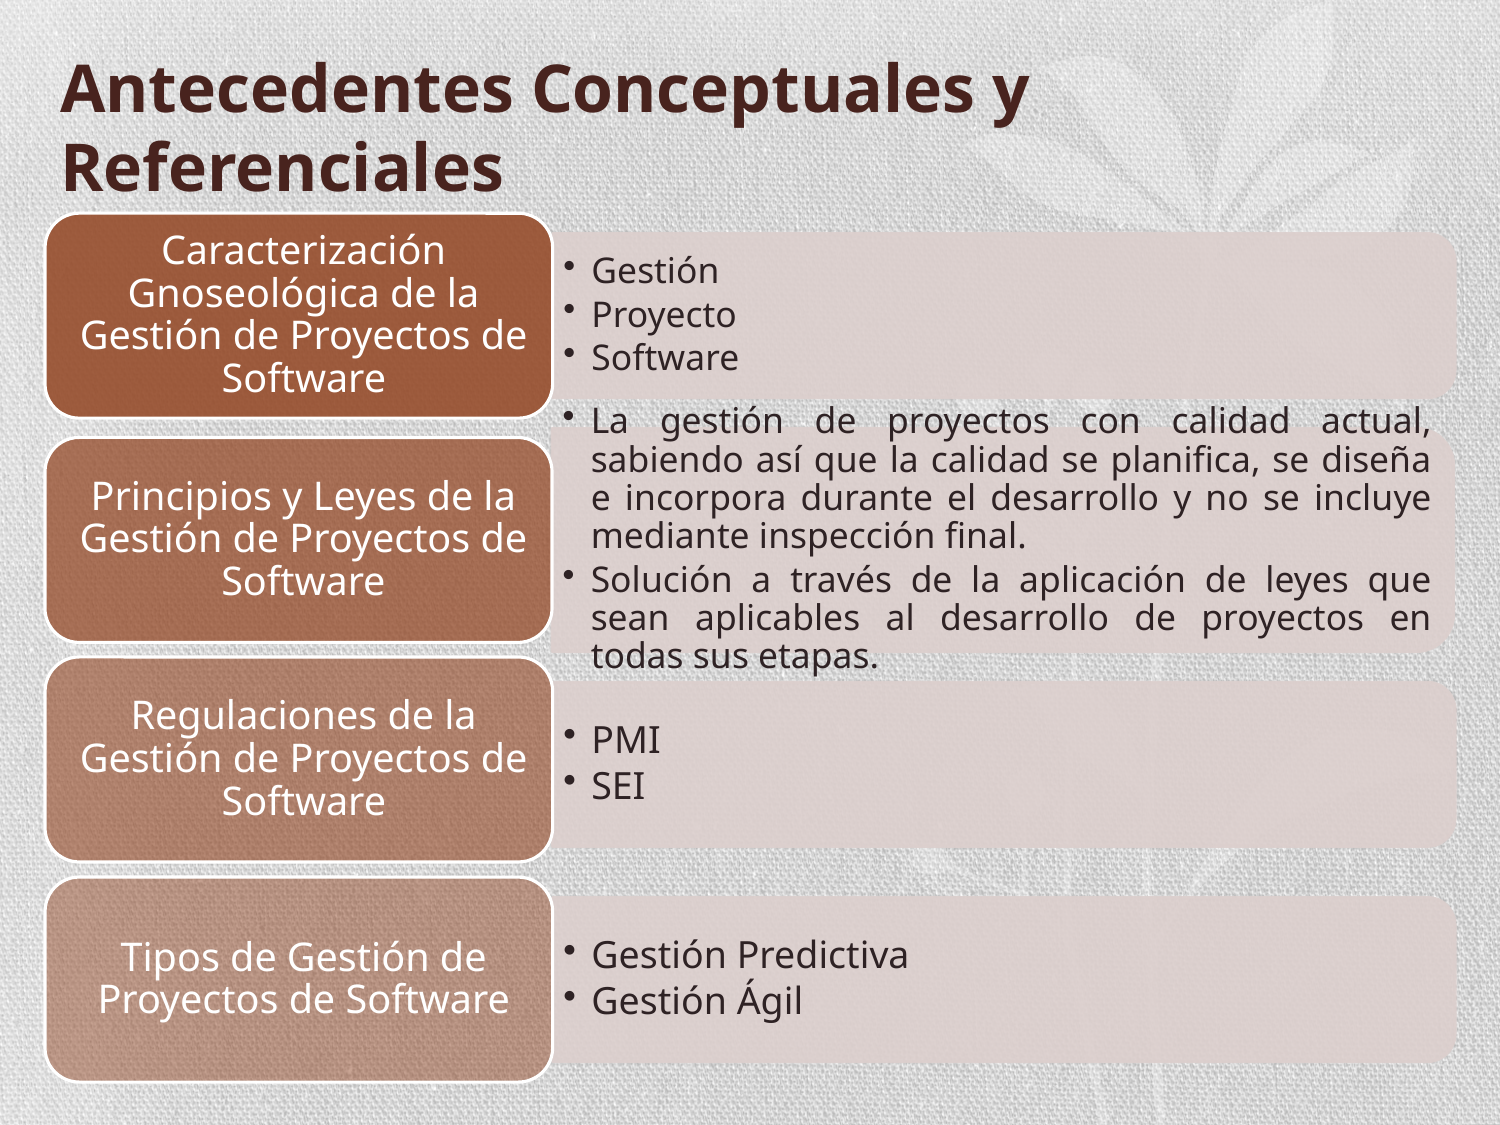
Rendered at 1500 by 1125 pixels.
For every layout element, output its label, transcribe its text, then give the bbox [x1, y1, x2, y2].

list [44, 212, 1456, 1083]
title Antecedentes Conceptuales y Referenciales [45, 37, 1455, 212]
